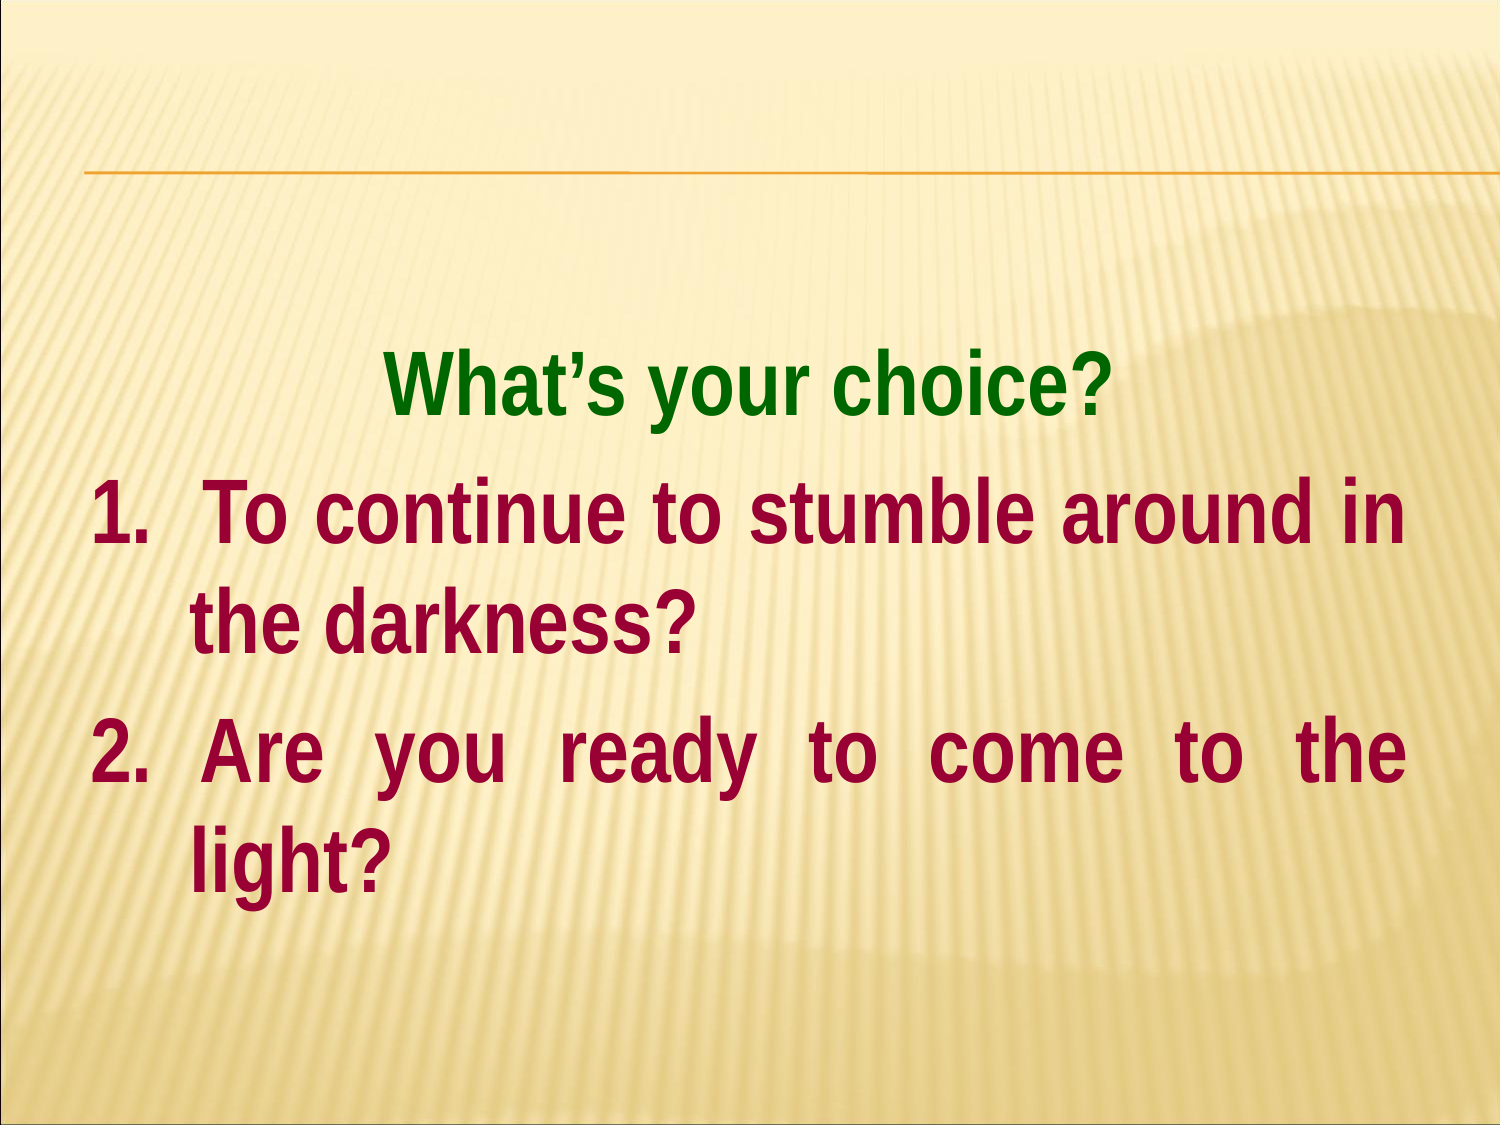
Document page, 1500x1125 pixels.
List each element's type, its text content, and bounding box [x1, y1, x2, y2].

list What’s your choice? 1. To continue to stumble around in the darkness? 2. Are you ready to come to the light? [75, 187, 1425, 1075]
picture [0, 0, 1500, 1125]
